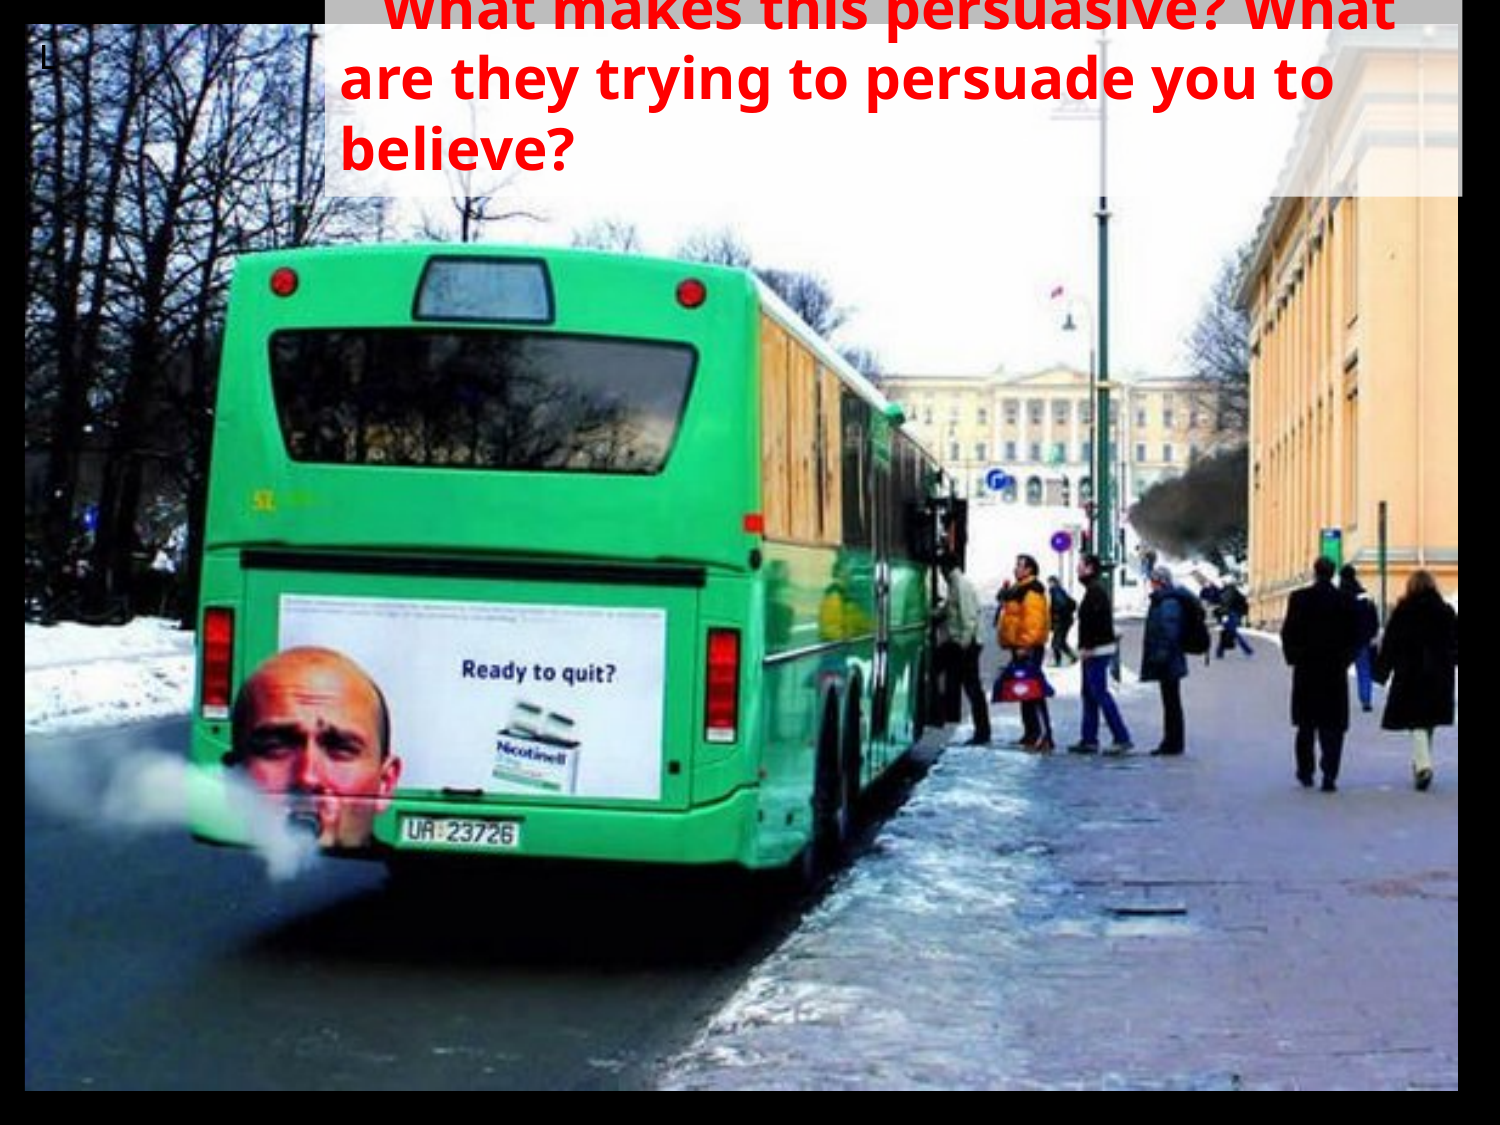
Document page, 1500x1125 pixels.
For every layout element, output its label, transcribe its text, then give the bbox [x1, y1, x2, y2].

title What makes this persuasive? What are they trying to persuade you to believe? [324, 0, 1463, 197]
text_box L [24, 24, 1458, 1091]
